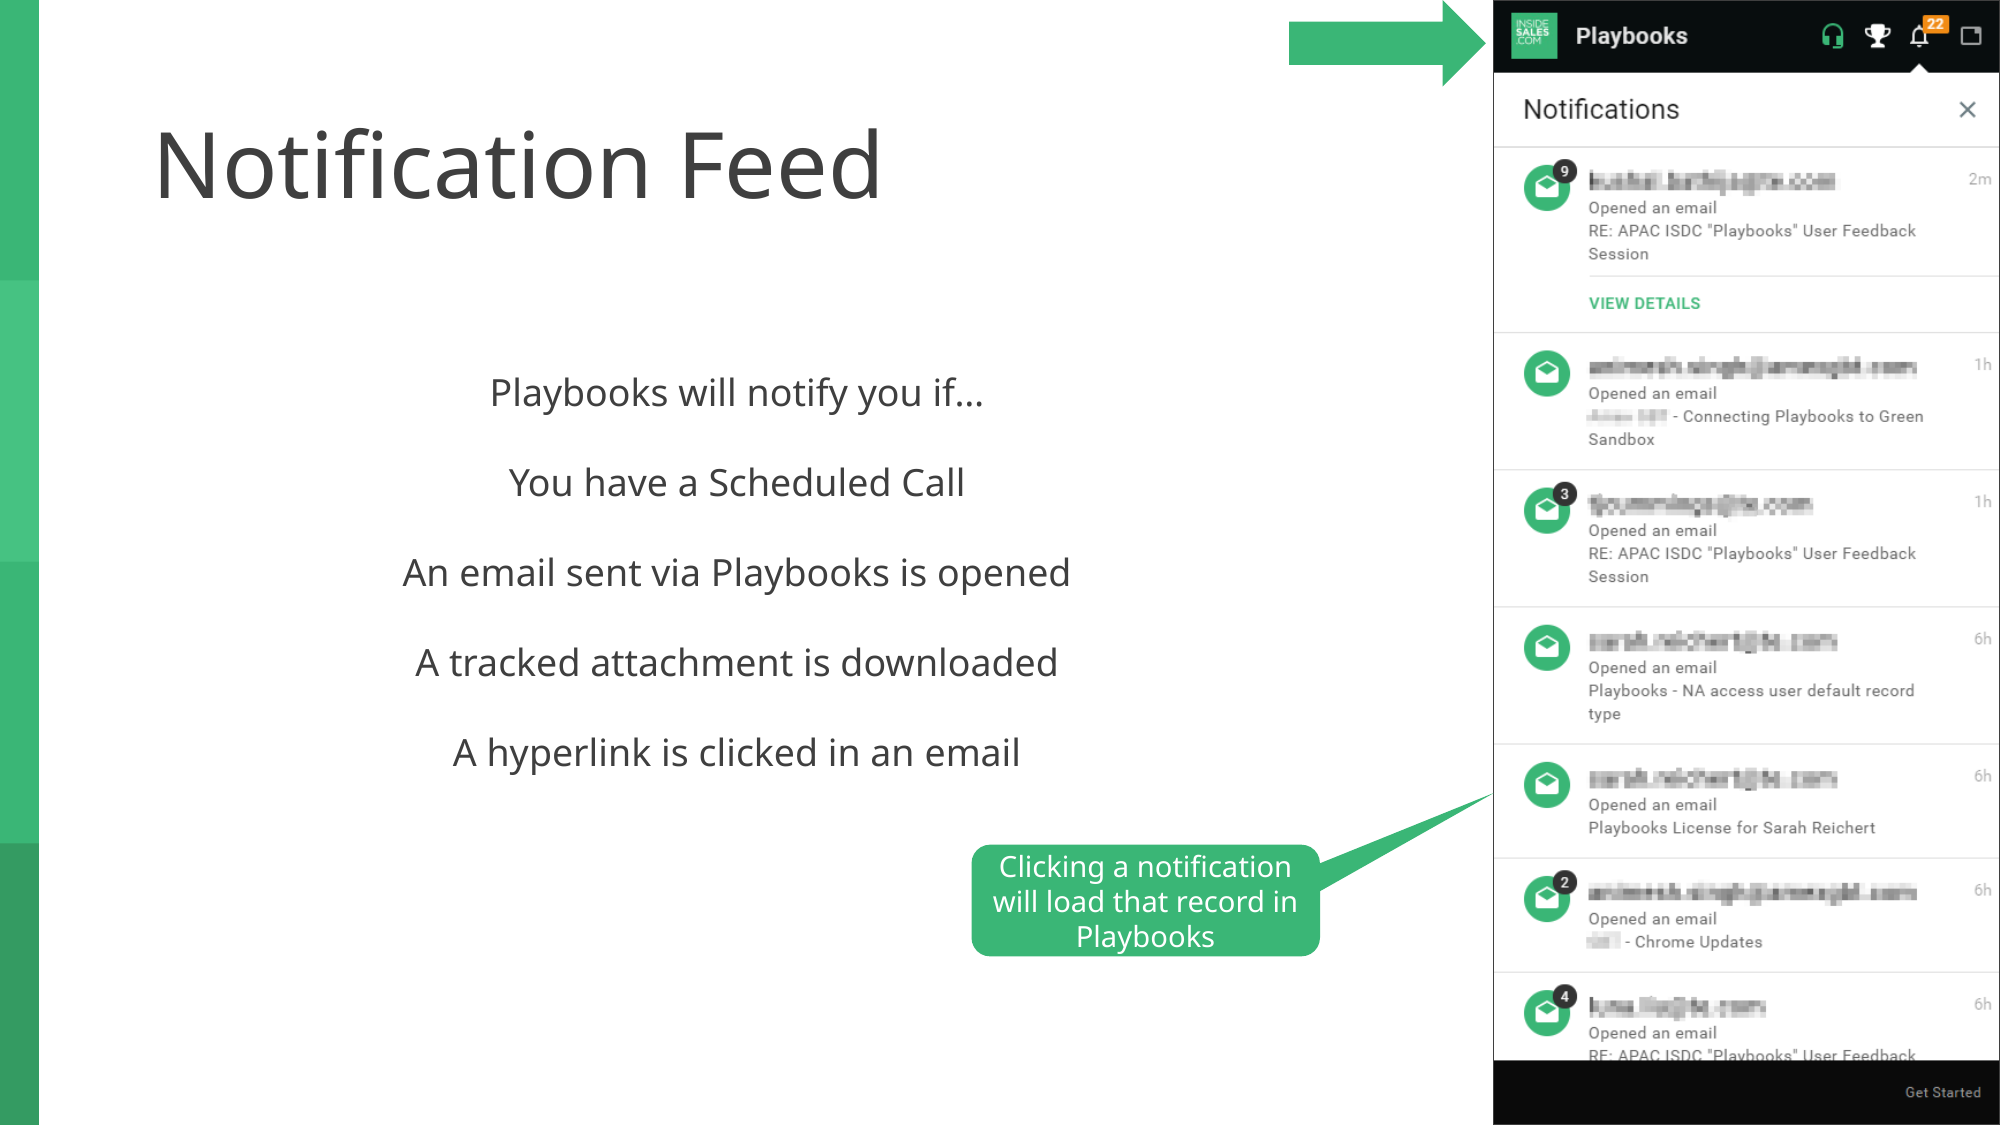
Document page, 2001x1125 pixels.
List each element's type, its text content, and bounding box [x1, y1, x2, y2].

text_box Clicking a notification will load that record in Playbooks [970, 791, 1495, 958]
text_box Playbooks will notify you if… You have a Scheduled Call An email sent via Playbooks is opened A tracked attachment is downloaded A hyperlink is clicked in an email [154, 361, 1320, 782]
picture [0, 0, 39, 1125]
text_box [1288, 0, 1488, 90]
picture [1494, 1, 1999, 1124]
title Notification Feed [137, 59, 1863, 278]
